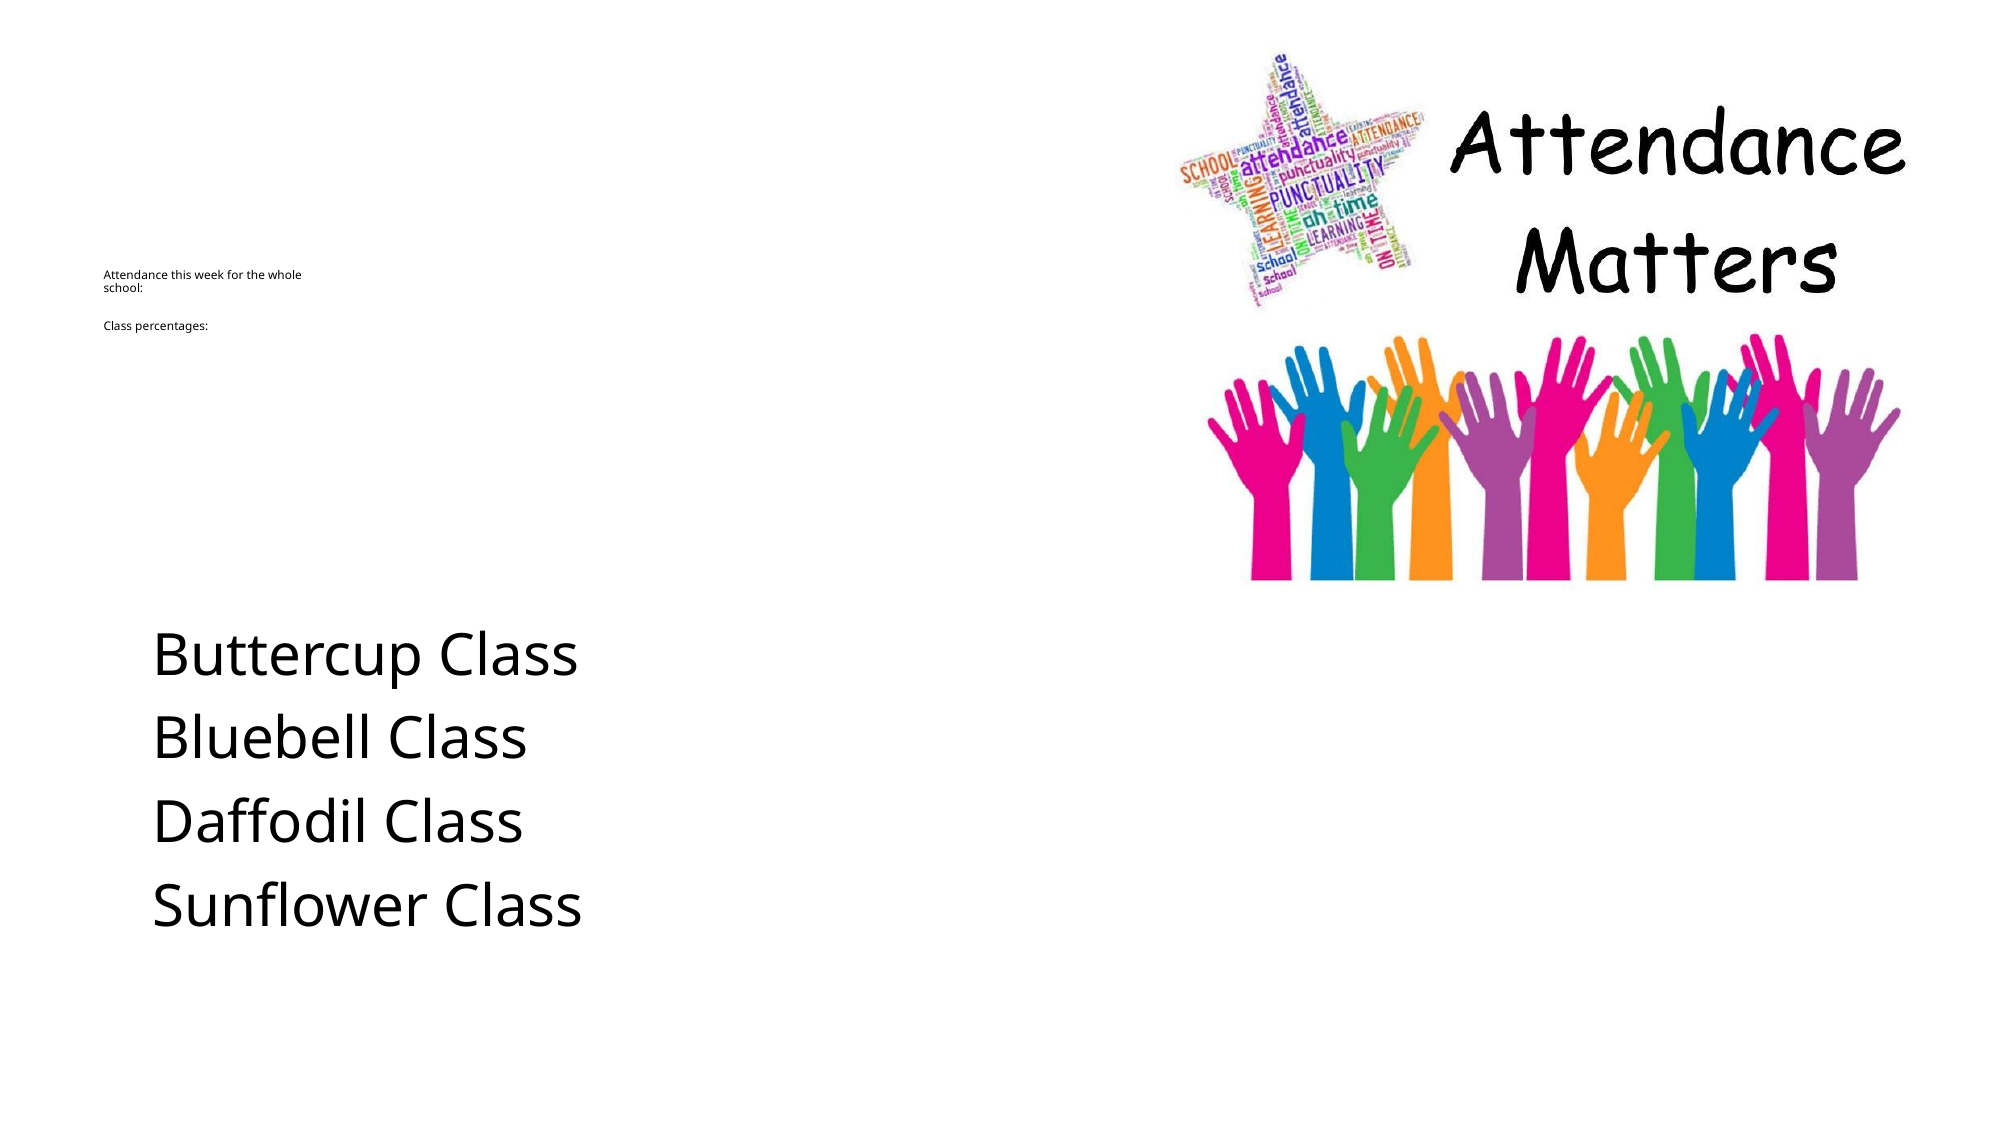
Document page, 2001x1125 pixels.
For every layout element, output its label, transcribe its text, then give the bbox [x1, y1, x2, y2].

picture [1174, 46, 1912, 589]
title Attendance this week for the whole school: Class percentages: [88, 248, 1174, 355]
list Buttercup Class Bluebell Class Daffodil Class Sunflower Class [137, 617, 1244, 1014]
